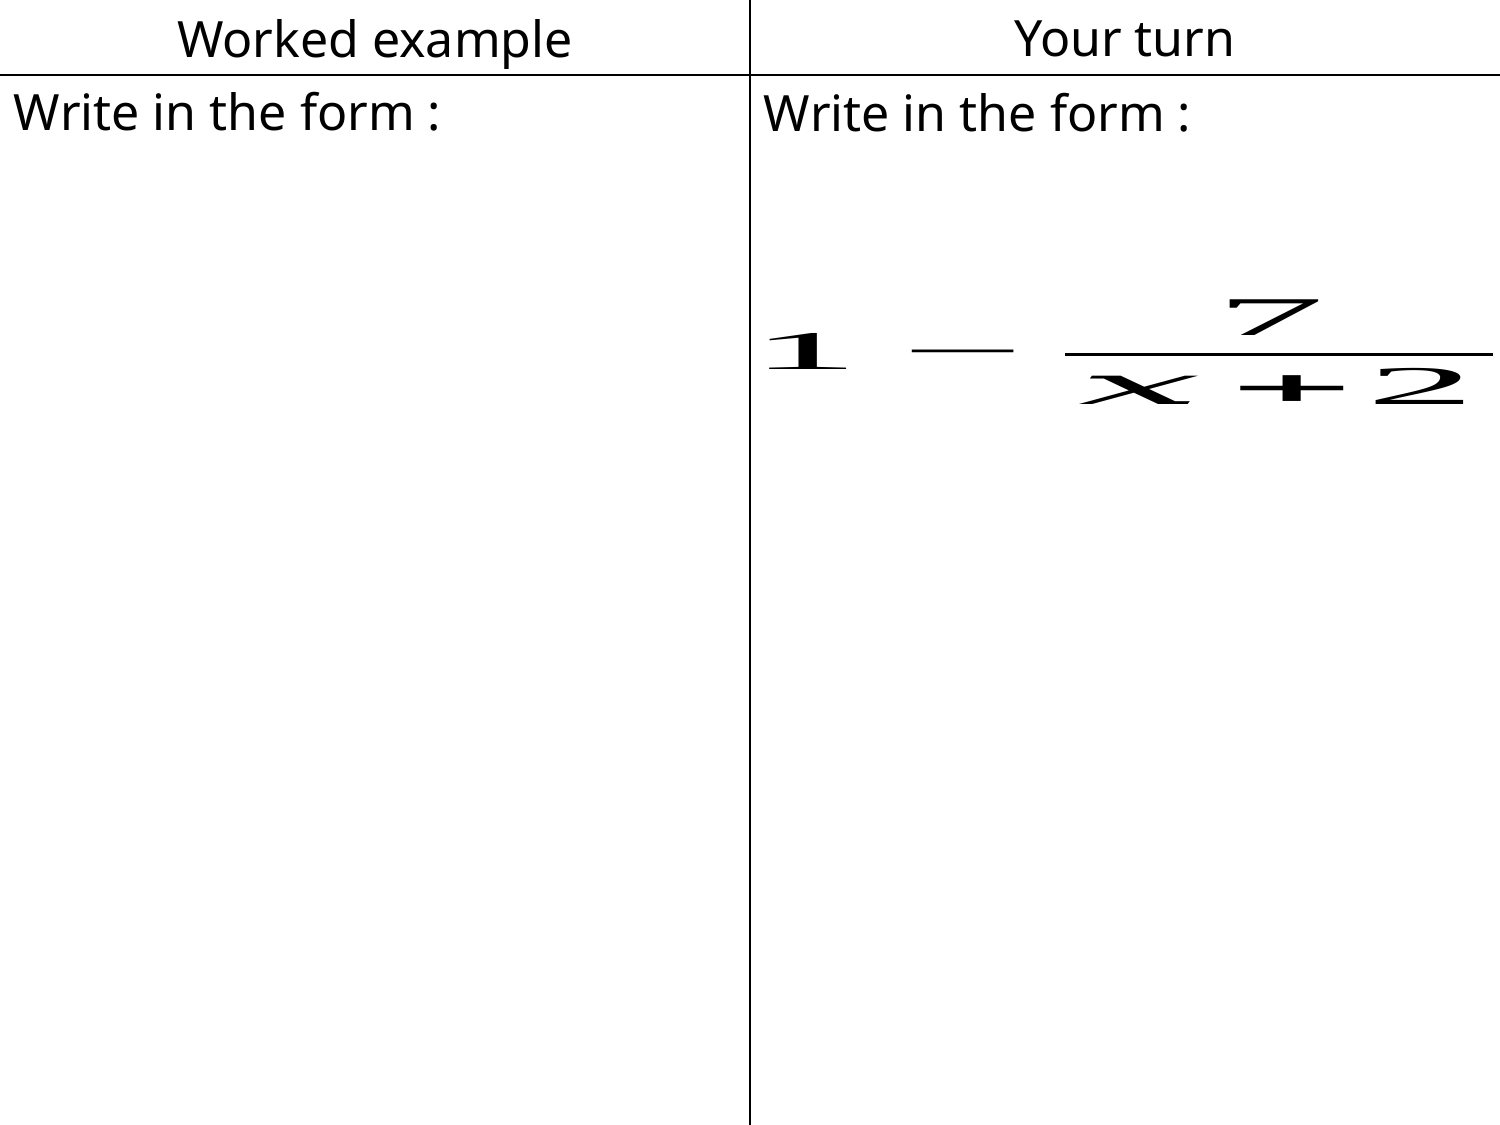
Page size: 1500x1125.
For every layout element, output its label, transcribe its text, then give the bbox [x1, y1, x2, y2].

text_box Worked example [0, 0, 749, 74]
text_box Your turn [751, 0, 1500, 74]
